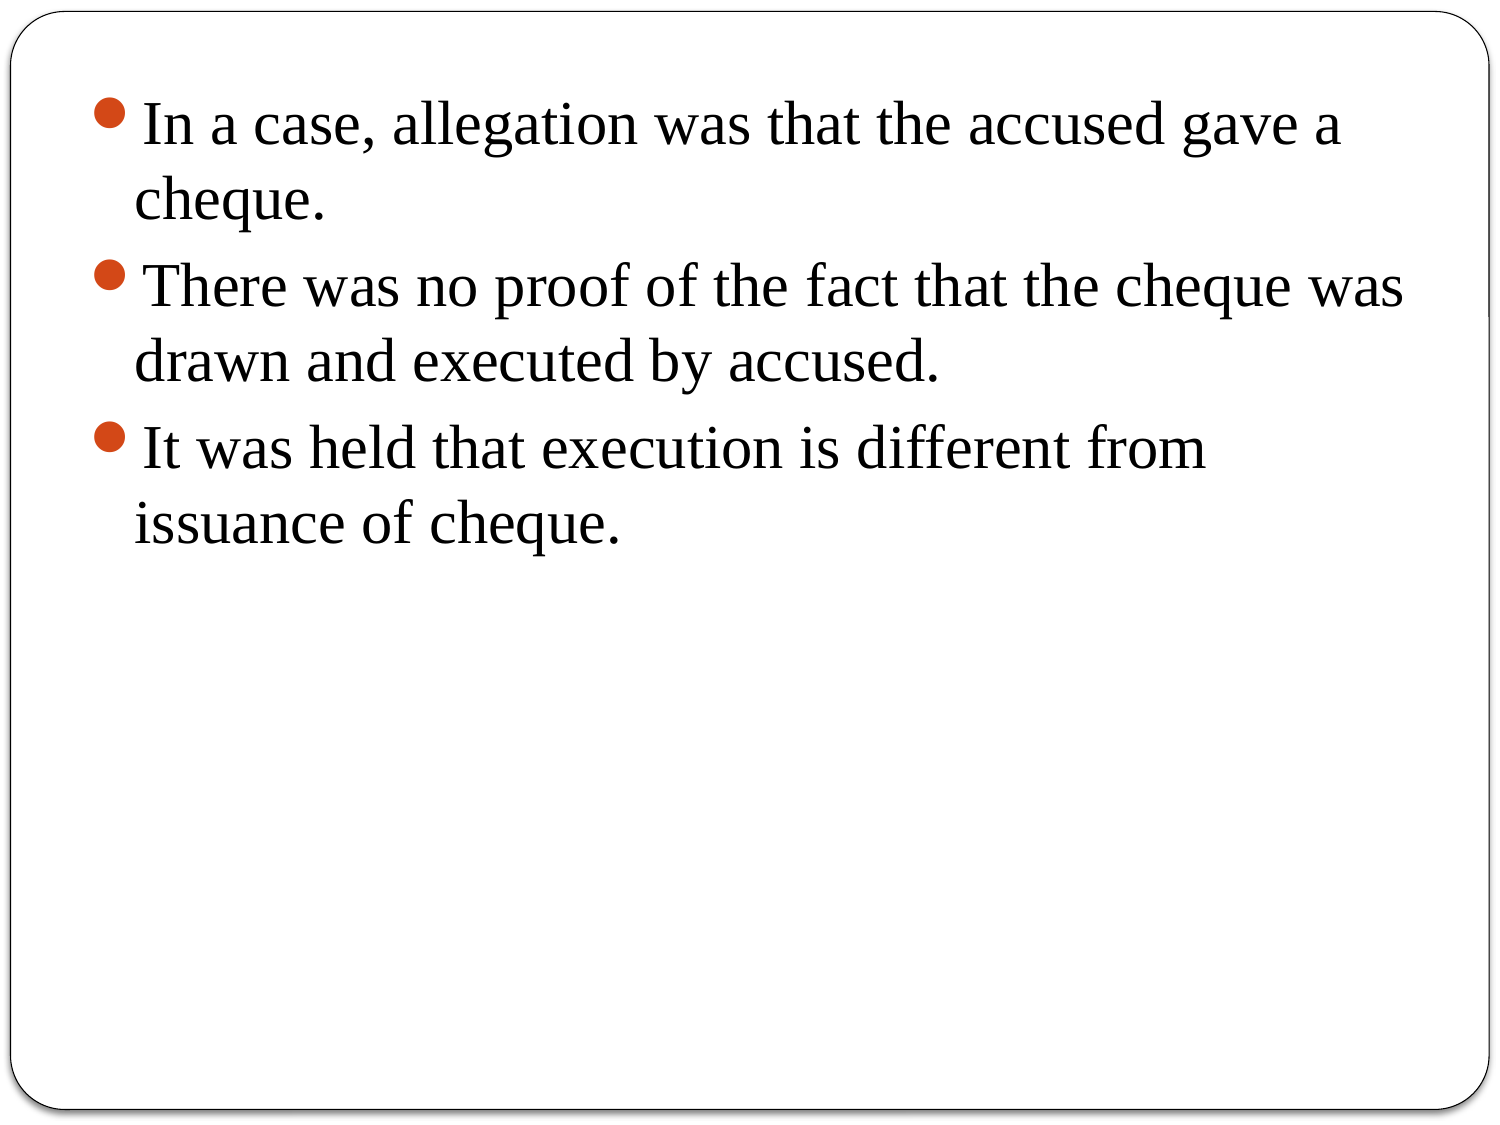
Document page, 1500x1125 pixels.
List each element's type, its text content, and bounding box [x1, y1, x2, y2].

list In a case, allegation was that the accused gave a cheque. There was no proof of the fact that the cheque was drawn and executed by accused. It was held that execution is different from issuance of cheque. [75, 75, 1425, 1038]
